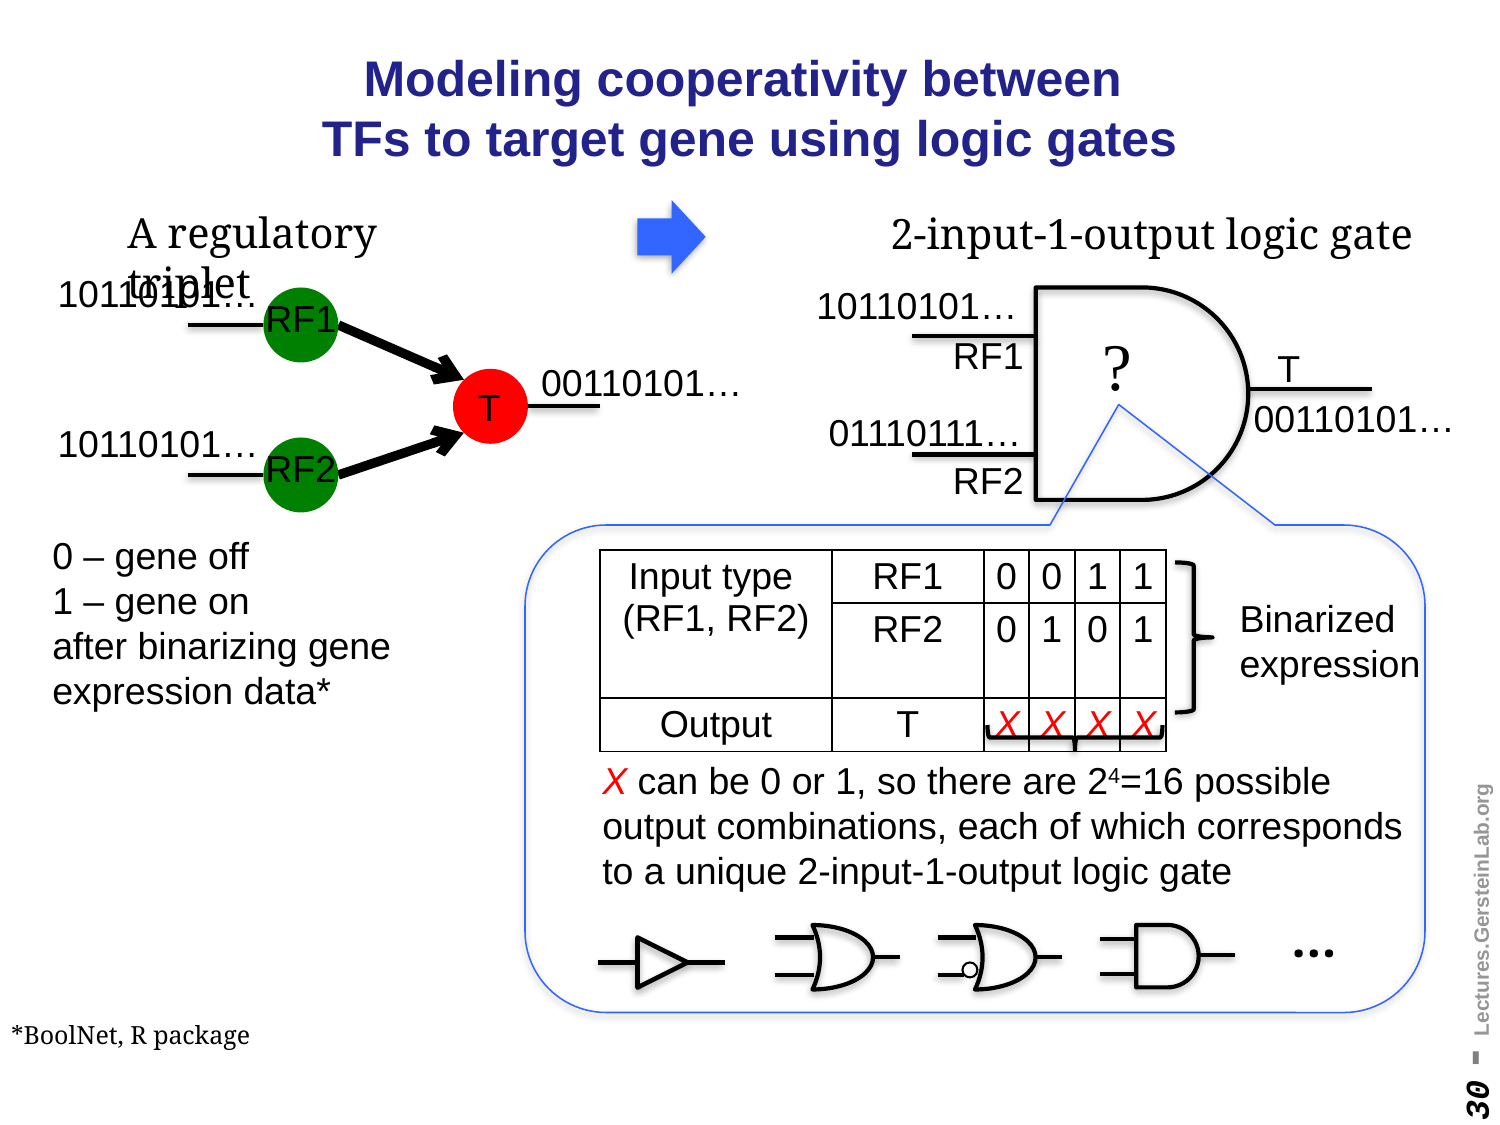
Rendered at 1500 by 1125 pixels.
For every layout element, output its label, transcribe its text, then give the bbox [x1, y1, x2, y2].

title Modeling cooperativity between TFs to target gene using logic gates [75, 12, 1425, 198]
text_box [760, 199, 1472, 511]
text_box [0, 199, 760, 1059]
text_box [765, 524, 1438, 1013]
